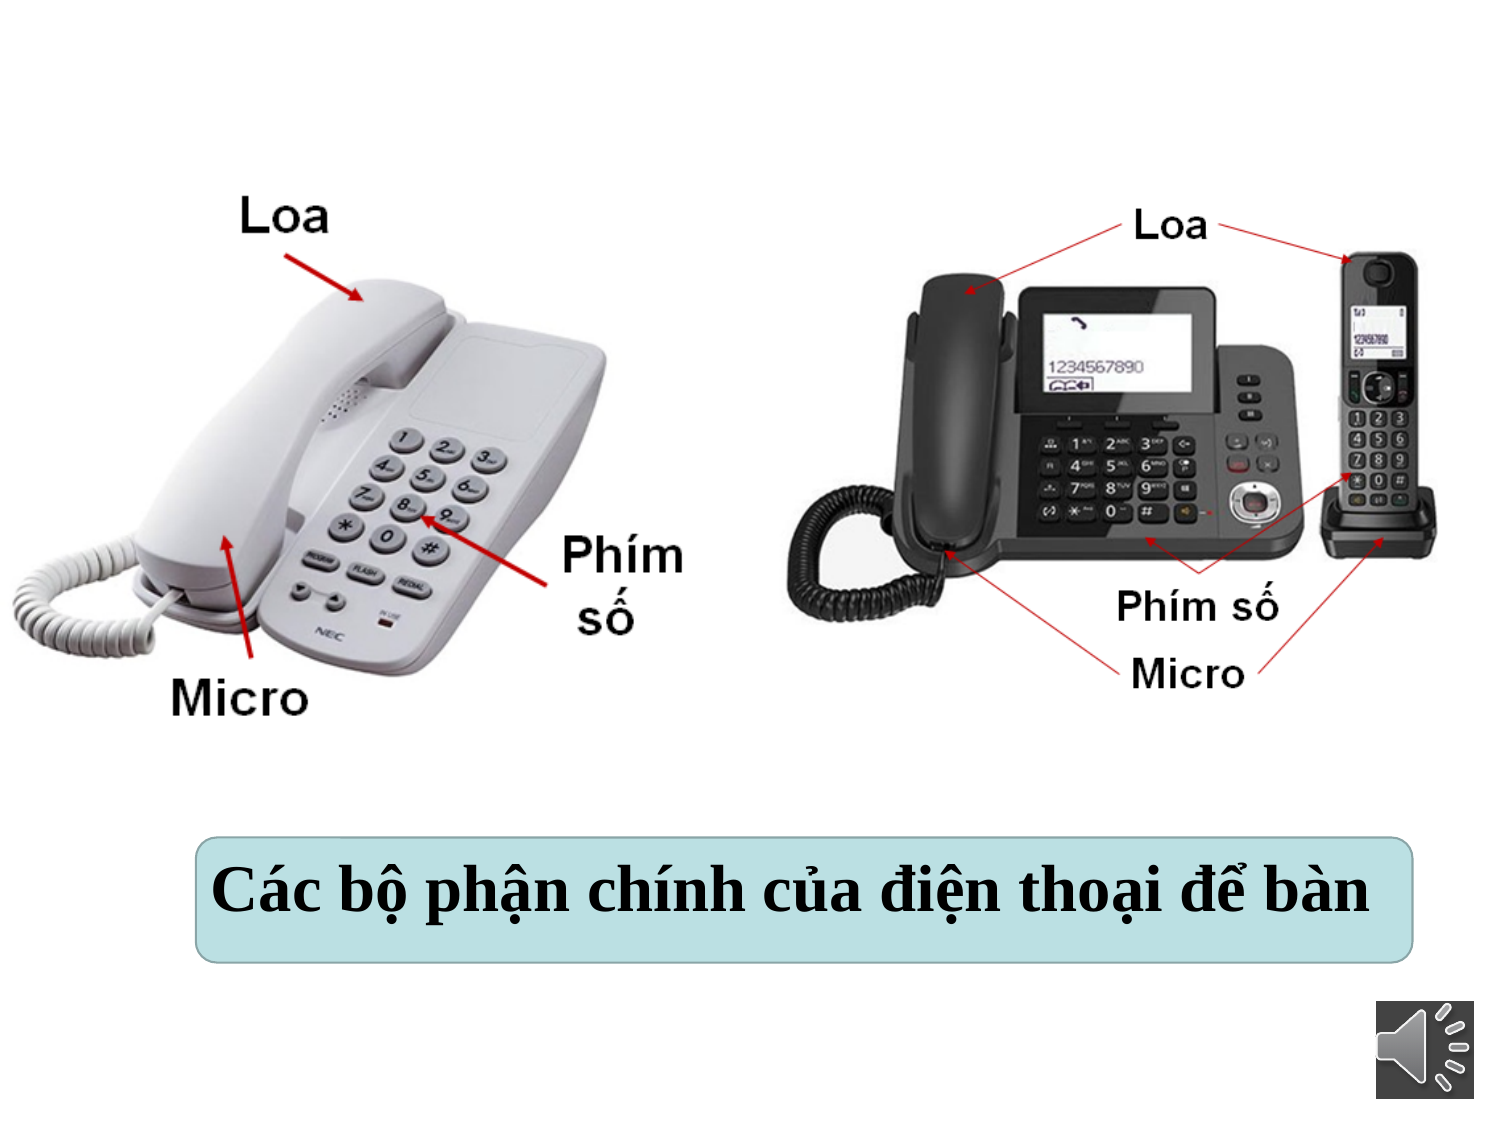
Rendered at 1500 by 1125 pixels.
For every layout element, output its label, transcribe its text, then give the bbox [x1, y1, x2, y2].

text_box [194, 857, 1414, 964]
picture [1374, 999, 1475, 1100]
text_box Các bộ phận chính của điện thoại để bàn [195, 837, 1459, 933]
picture [749, 185, 1492, 724]
picture [0, 185, 719, 724]
